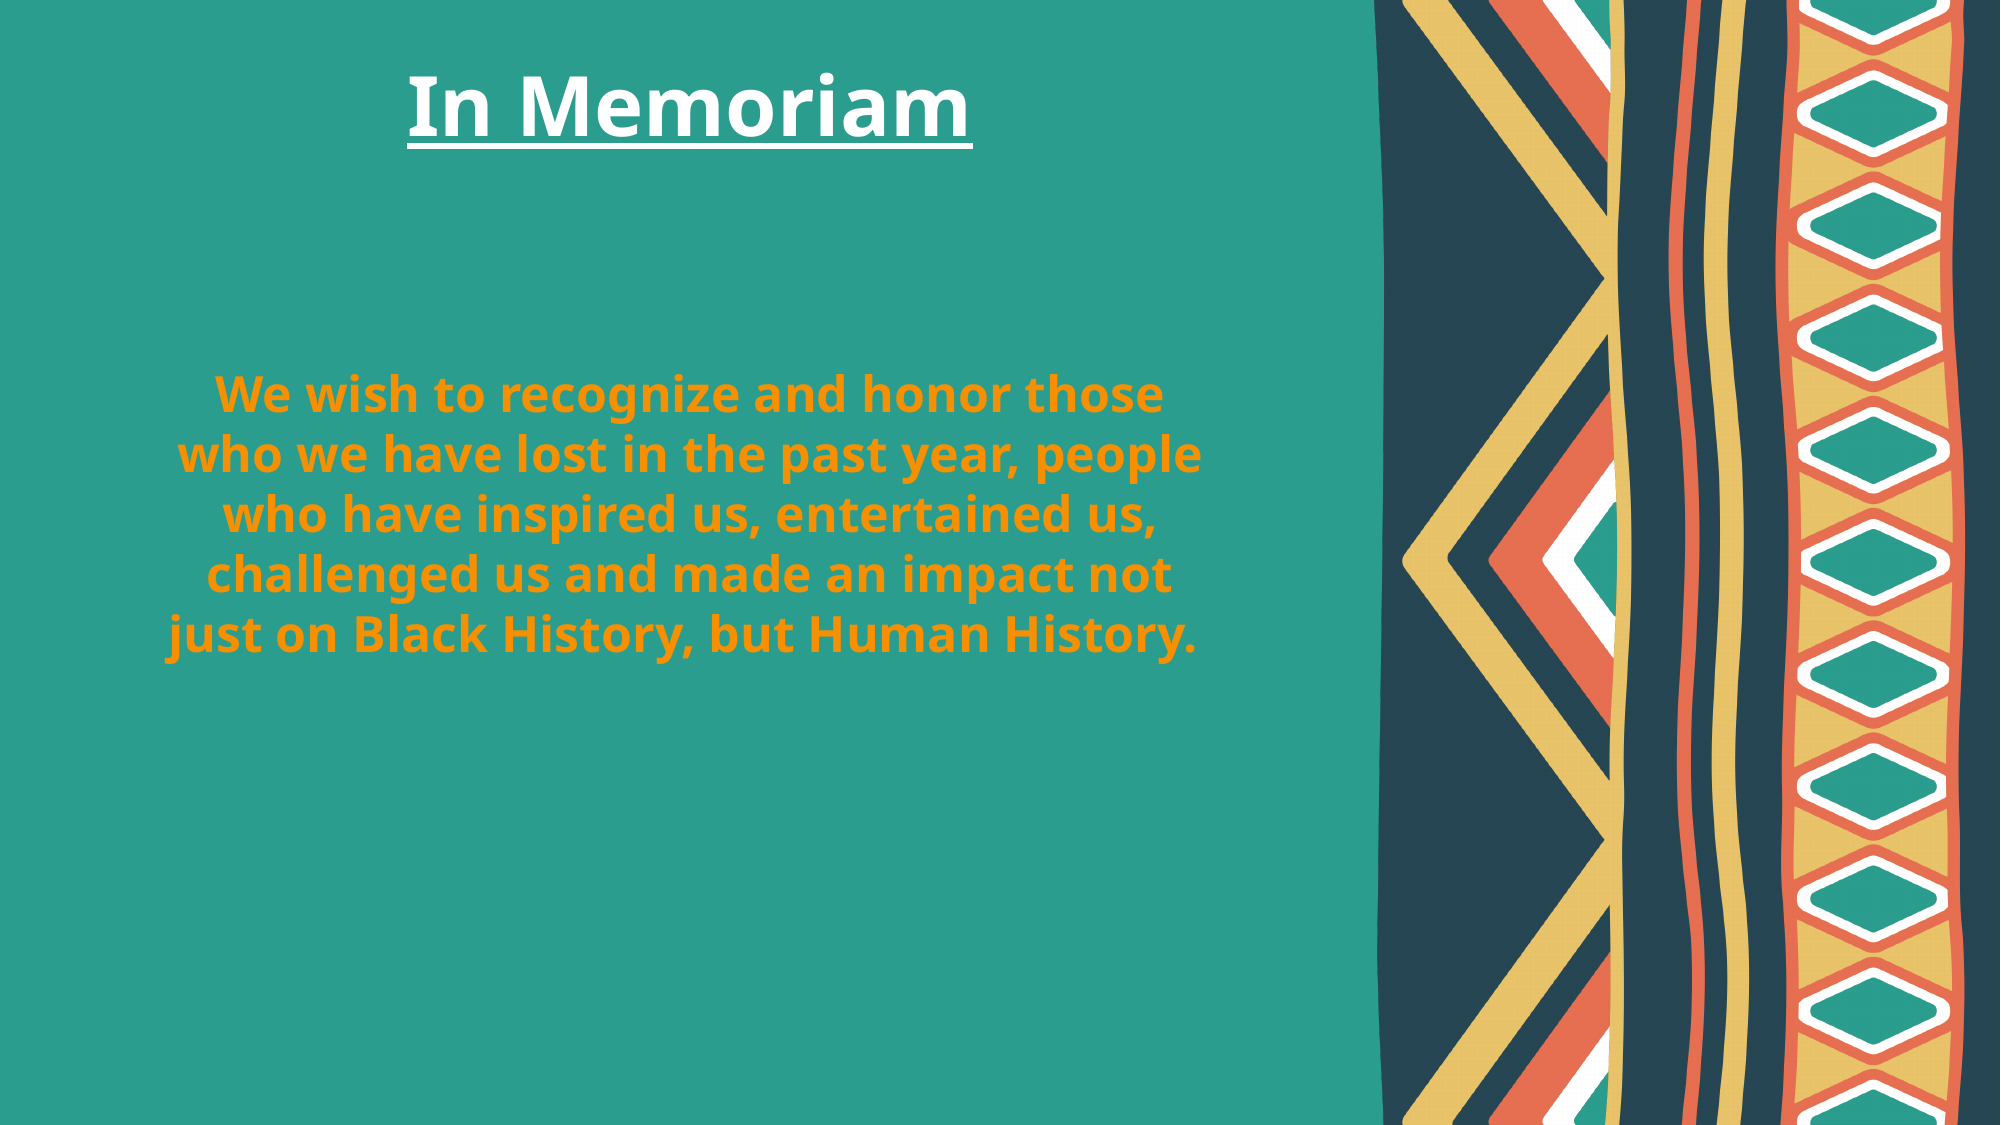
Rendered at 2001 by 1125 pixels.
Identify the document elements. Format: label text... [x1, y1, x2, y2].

list We wish to recognize and honor those who we have lost in the past year, people who have inspired us, entertained us, challenged us and made an impact not just on Black History, but Human History. [142, 354, 1238, 771]
picture [1374, 0, 2000, 1125]
title In Memoriam [0, 57, 1381, 207]
